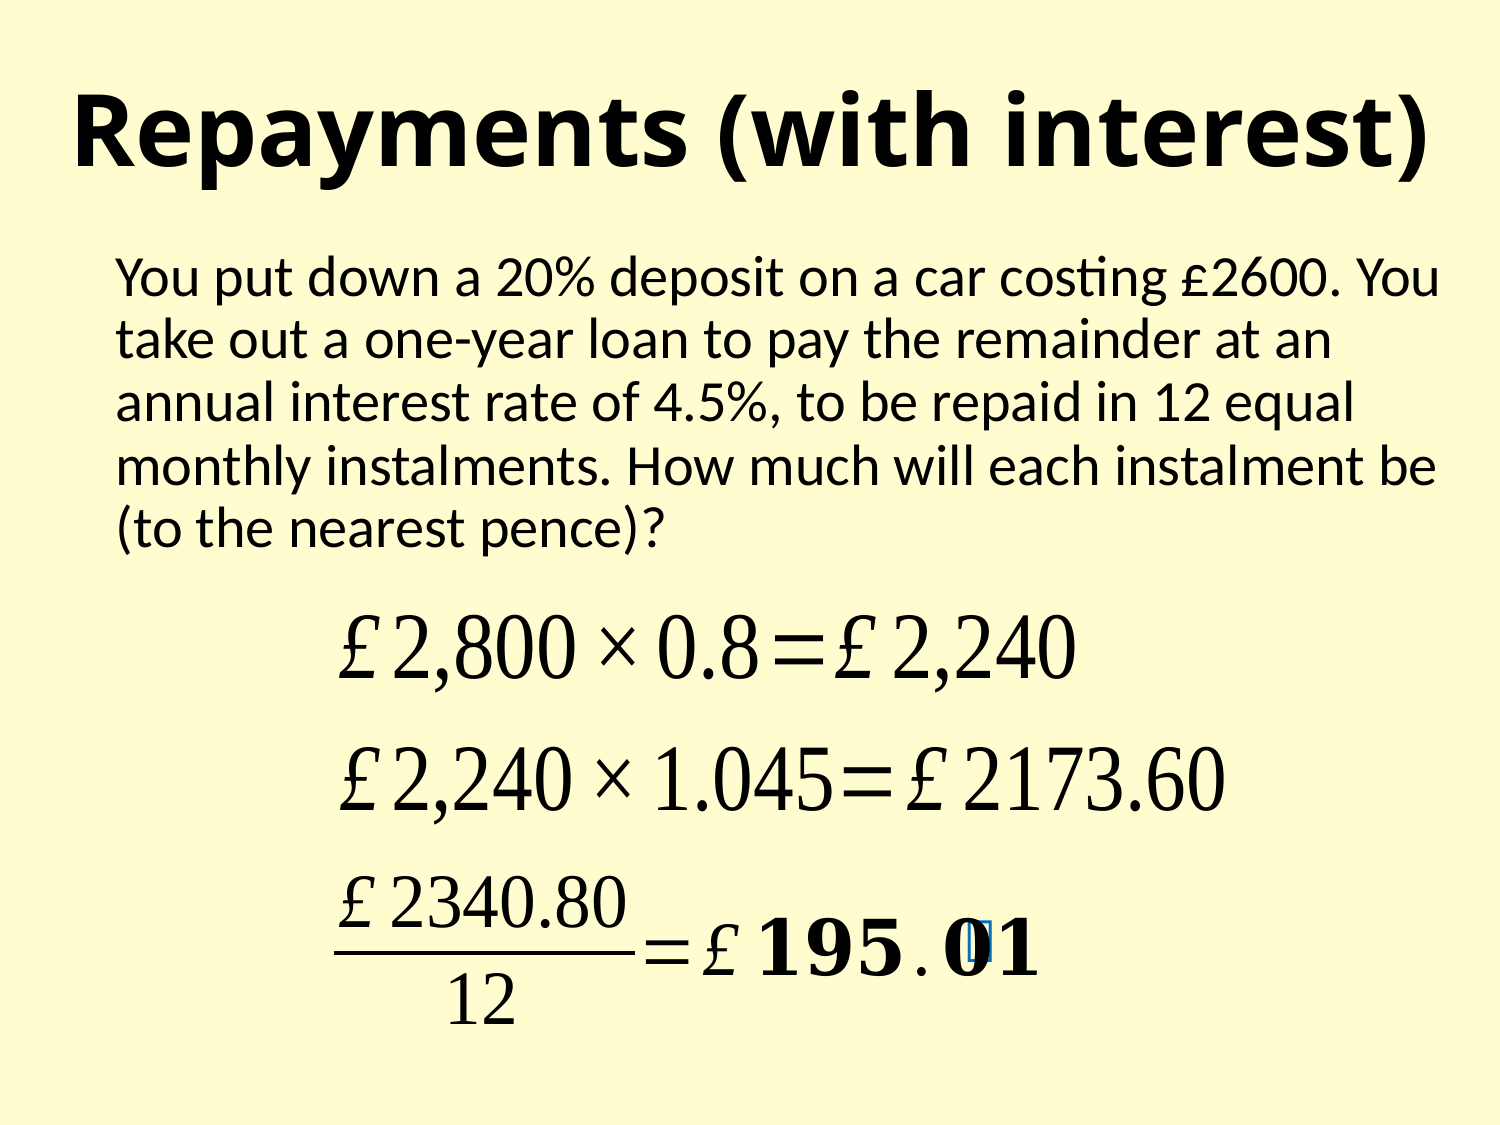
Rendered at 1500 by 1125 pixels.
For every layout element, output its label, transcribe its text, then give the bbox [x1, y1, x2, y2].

text_box  [947, 896, 1043, 982]
list You put down a 20% deposit on a car costing £2600. You take out a one-year loan to pay the remainder at an annual interest rate of 4.5%, to be repaid in 12 equal monthly instalments. How much will each instalment be (to the nearest pence)? [100, 238, 1459, 622]
title Repayments (with interest) [41, 59, 1459, 208]
